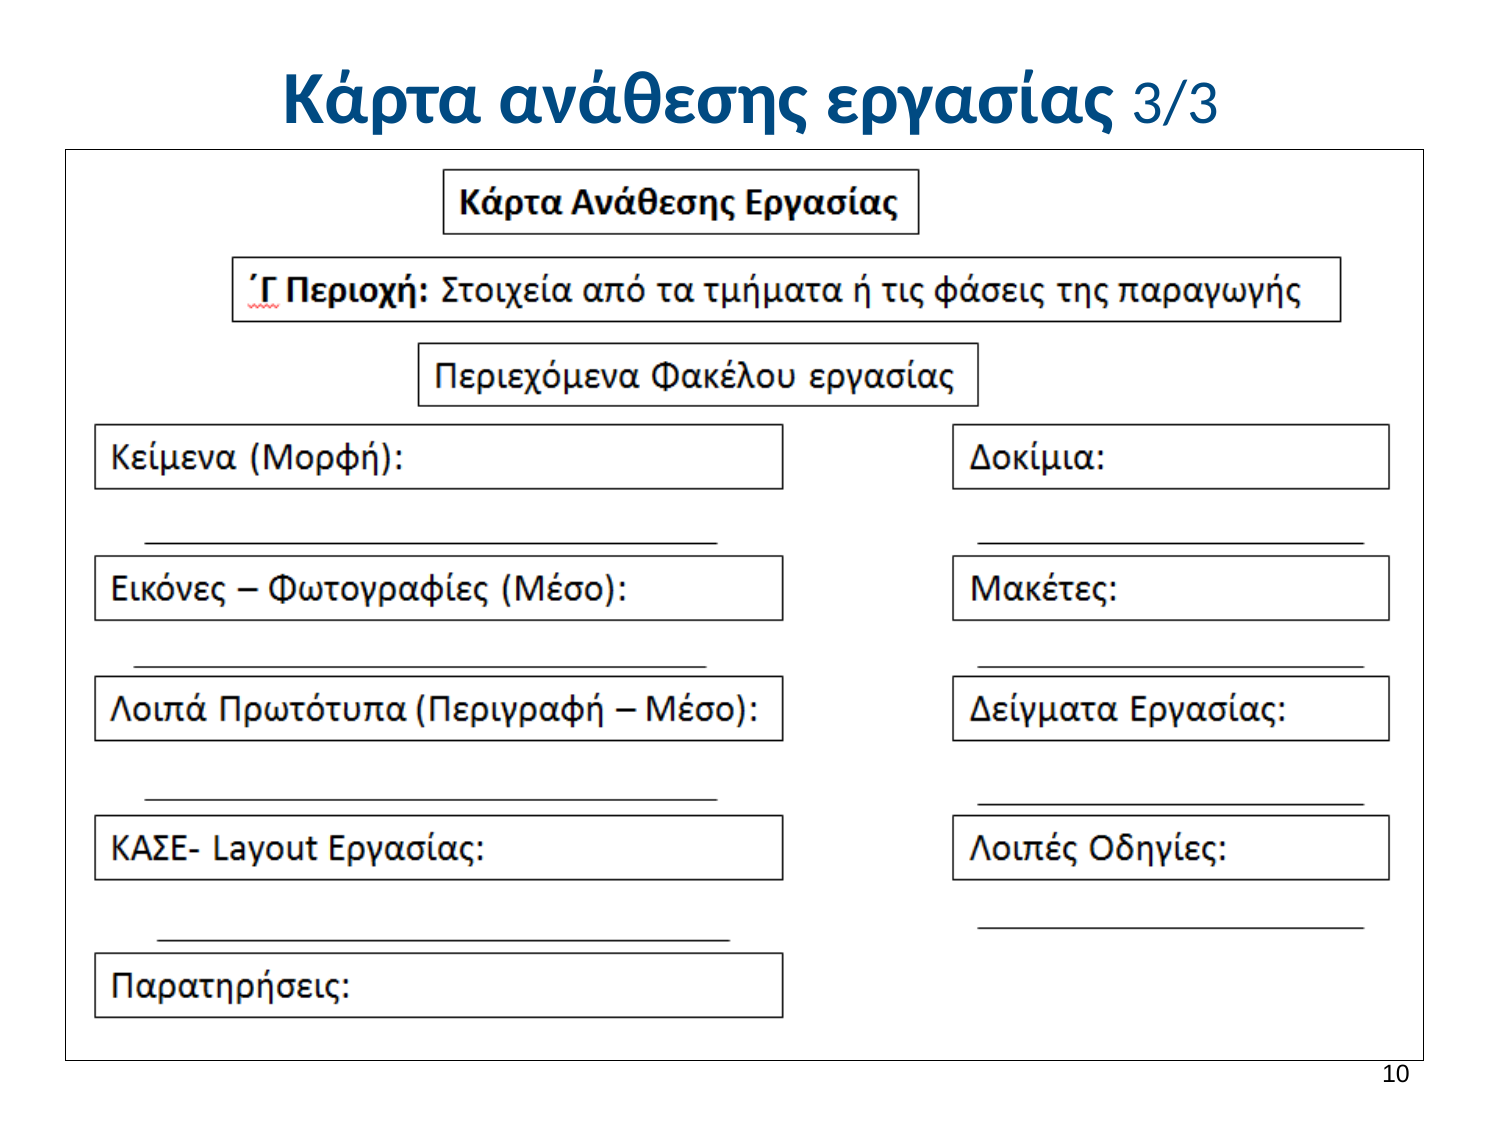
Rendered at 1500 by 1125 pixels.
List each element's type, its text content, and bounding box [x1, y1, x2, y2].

slide_number 9 [1074, 1064, 1425, 1103]
picture [65, 148, 1424, 1061]
title Κάρτα ανάθεσης εργασίας 3/3 [76, 19, 1427, 169]
